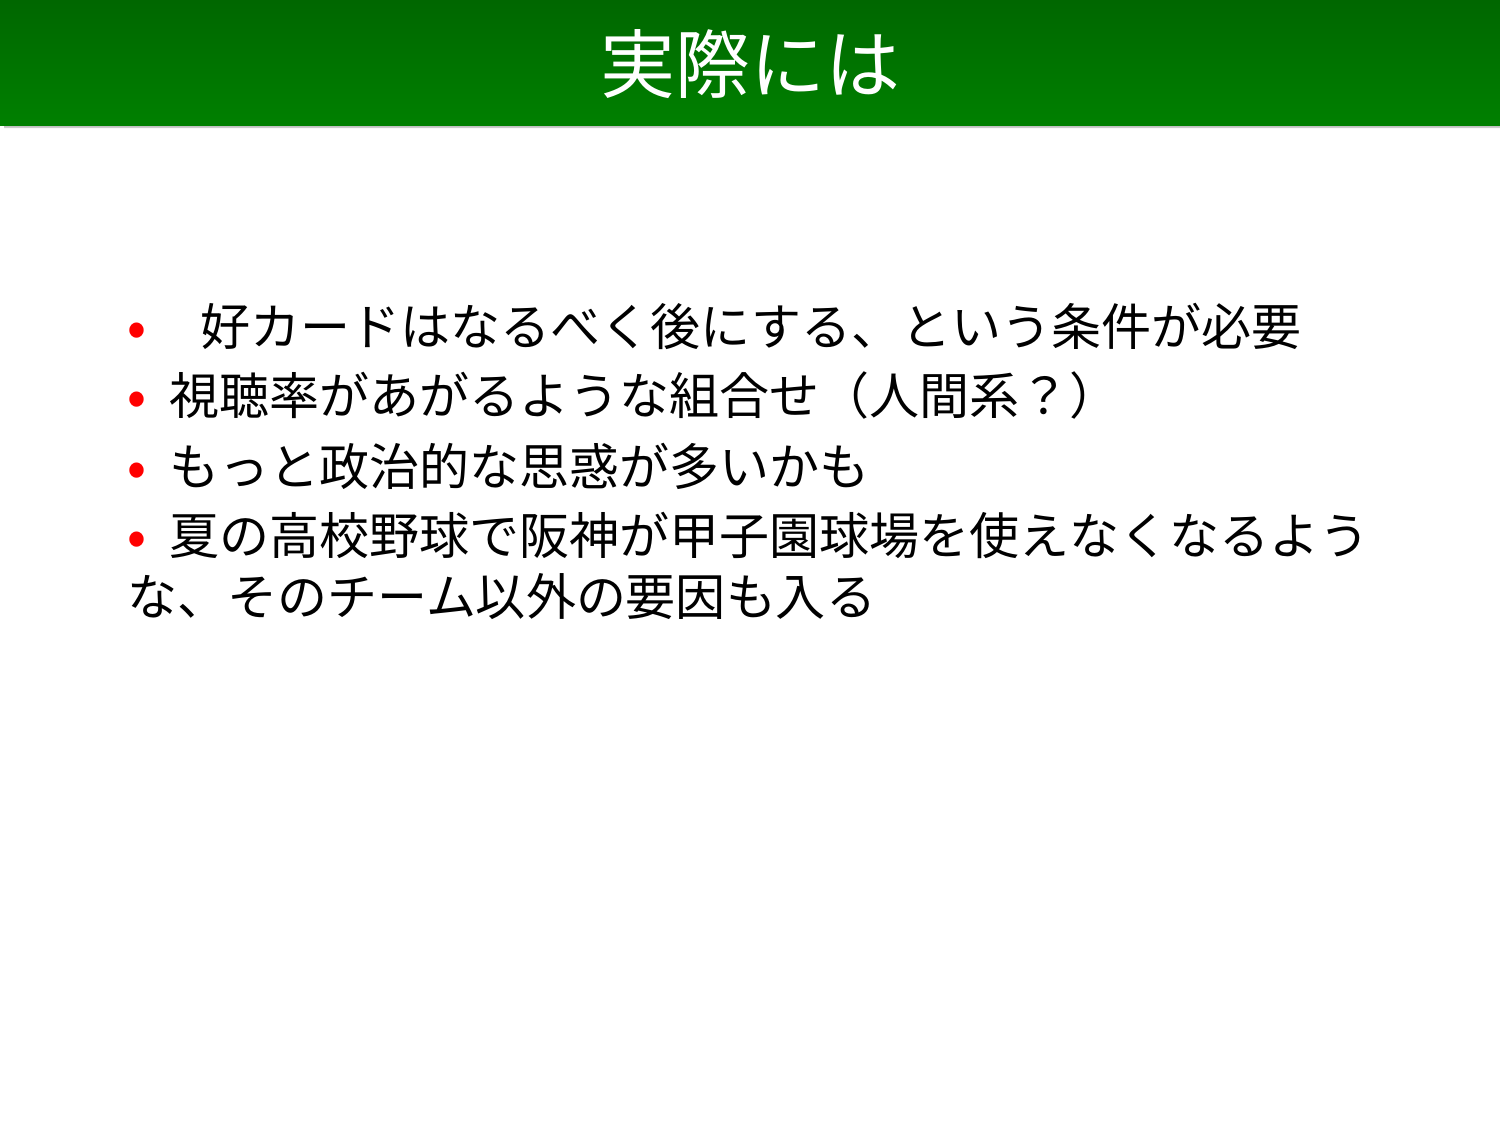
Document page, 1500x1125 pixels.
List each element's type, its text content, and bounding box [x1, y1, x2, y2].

title 実際には [0, 0, 1500, 126]
subtitle • 好カードはなるべく後にする、という条件が必要 • 視聴率があがるような組合せ（人間系？） • もっと政治的な思惑が多いかも • 夏の高校野球で阪神が甲子園球場を使えなくなるような、そのチーム以外の要因も入る [112, 287, 1413, 863]
